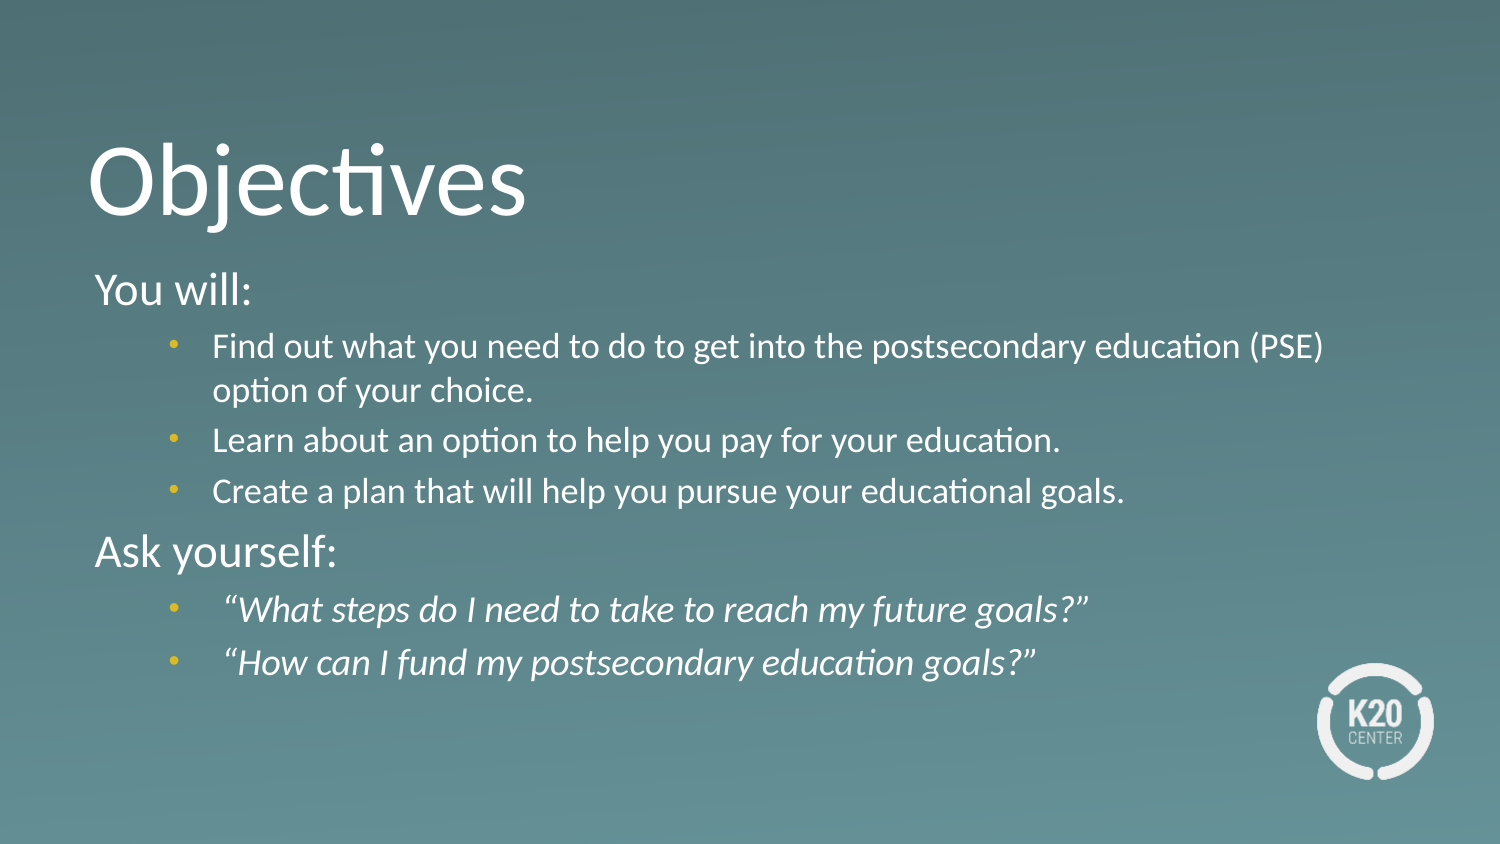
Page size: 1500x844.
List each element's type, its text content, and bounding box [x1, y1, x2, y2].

title Objectives [86, 68, 1362, 236]
list You will: Find out what you need to do to get into the postsecondary education (PSE) option of your choice. Learn about an option to help you pay for your education. Create a plan that will help you pursue your educational goals. Ask yourself: “What steps do I need to take to reach my future goals?” “How can I fund my postsecondary education goals?” [86, 250, 1362, 694]
